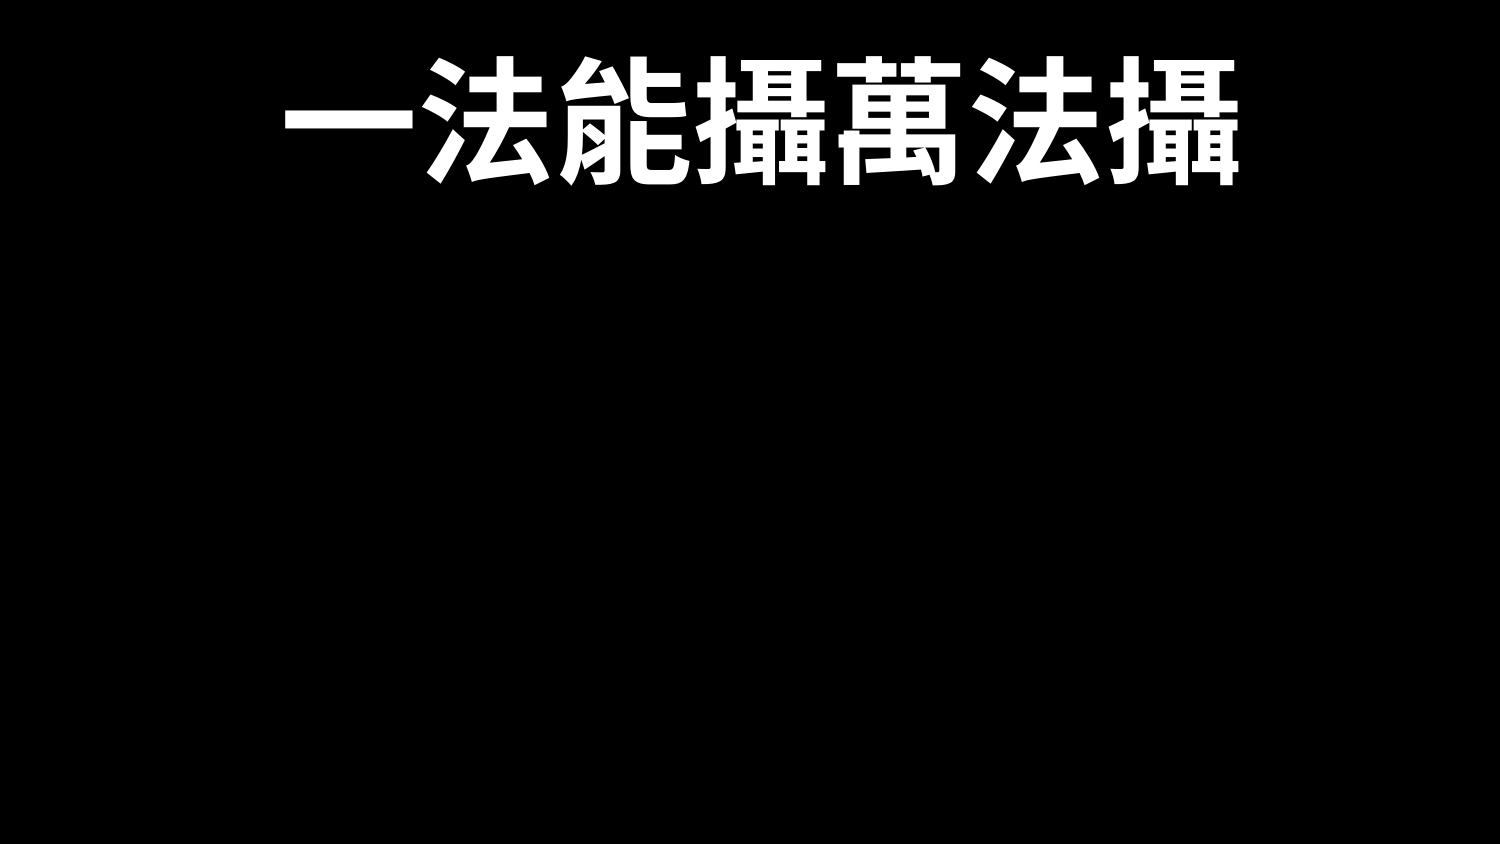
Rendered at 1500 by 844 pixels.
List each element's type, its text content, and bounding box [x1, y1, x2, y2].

title 一法能攝萬法攝 [123, 28, 1399, 210]
